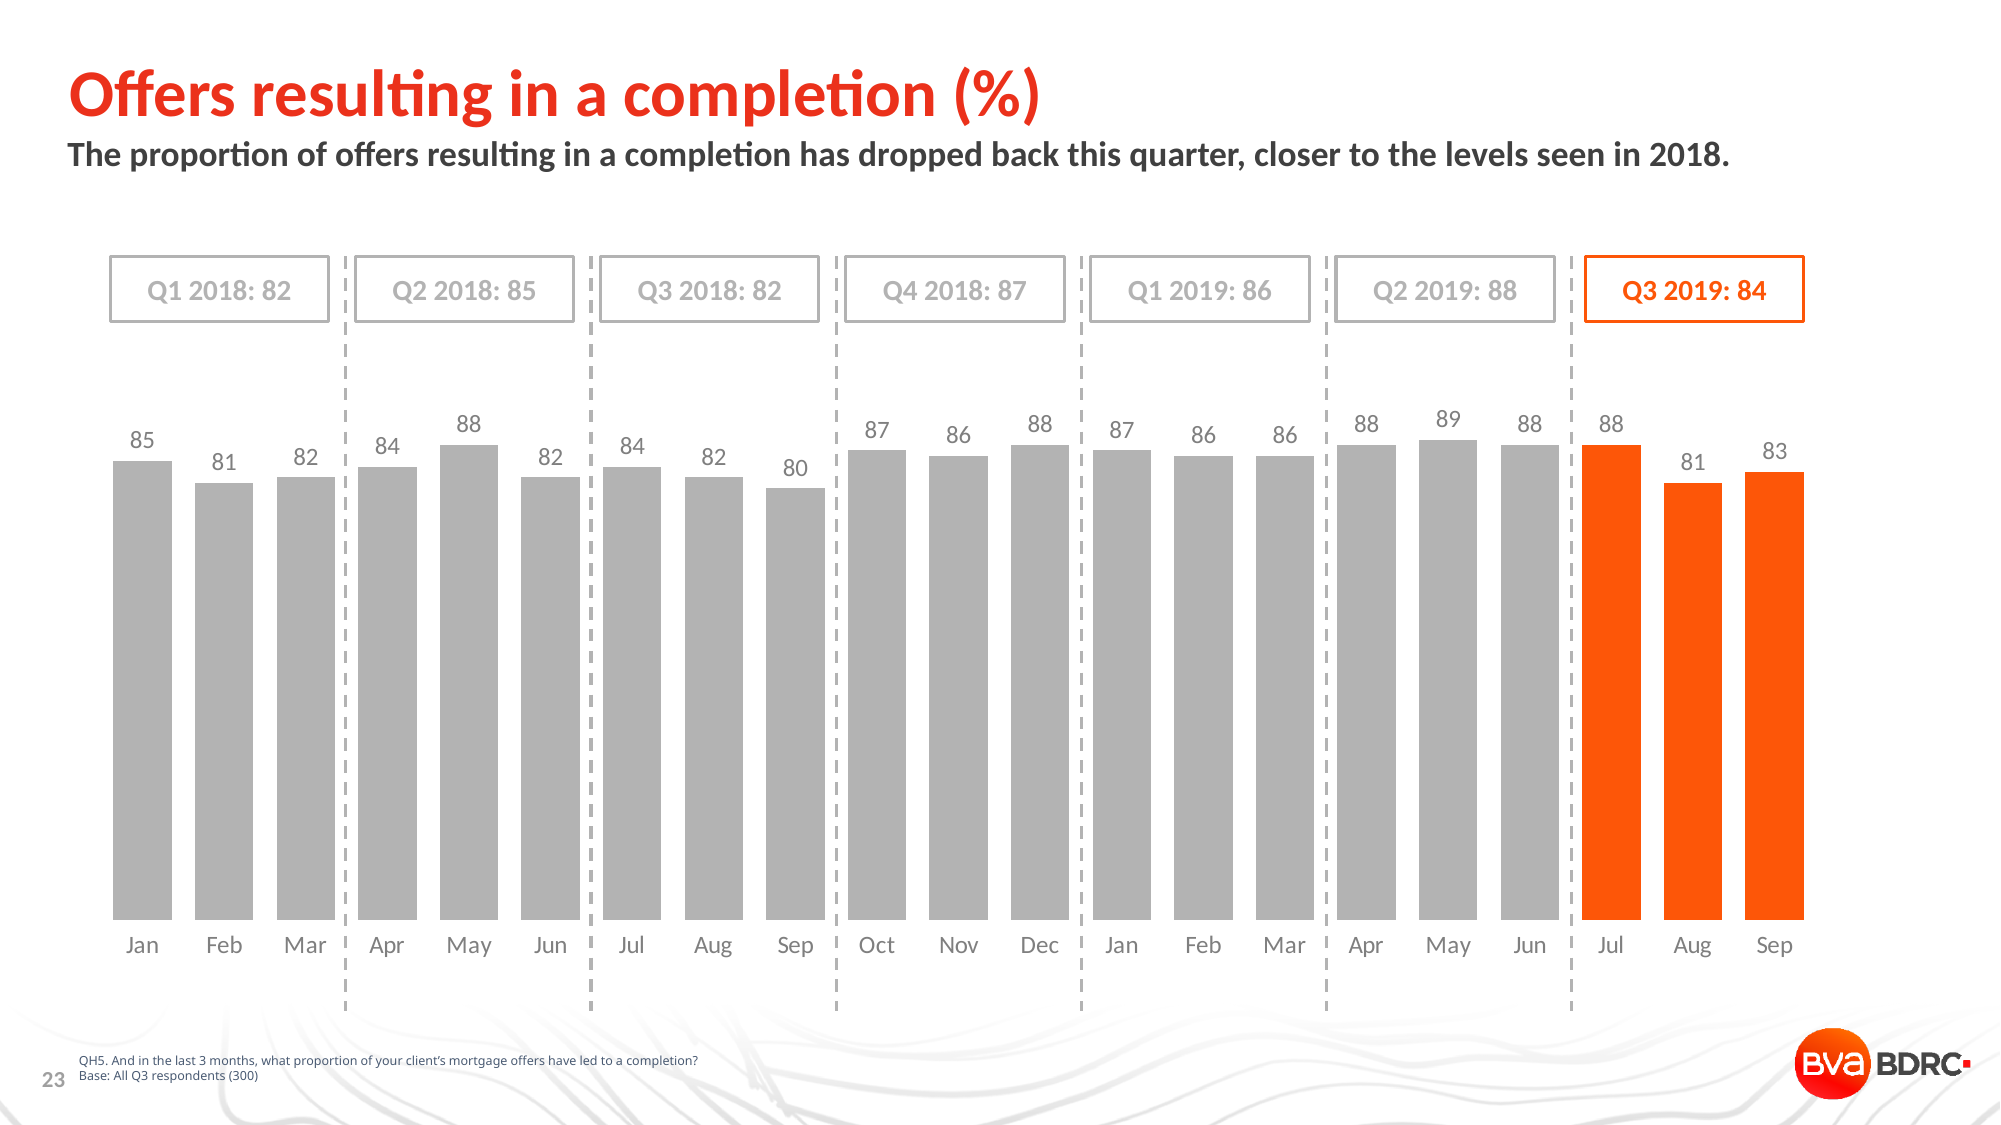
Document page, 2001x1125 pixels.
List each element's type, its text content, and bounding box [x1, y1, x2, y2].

list The proportion of offers resulting in a completion has dropped back this quarter, closer to the levels seen in 2018. [67, 136, 1768, 172]
text_box Q2 2019: 88 [1336, 256, 1555, 316]
picture [913, 1003, 2000, 1125]
chart [1573, 318, 1851, 1012]
text_box QH5. And in the last 3 months, what proportion of your client’s mortgage offers have led to a completion? Base: All Q3 respondents (300) [67, 1023, 913, 1125]
chart [67, 318, 345, 1012]
text_box Q1 2018: 82 [110, 256, 329, 316]
chart [592, 318, 835, 1012]
chart [1327, 318, 1571, 1012]
title Offers resulting in a completion (%) [69, 40, 1770, 151]
chart [837, 318, 1081, 1012]
text_box Q4 2018: 87 [845, 256, 1065, 316]
text_box Q3 2019: 84 [1585, 256, 1804, 316]
text_box Q2 2018: 85 [355, 256, 574, 316]
text_box Q1 2019: 86 [1090, 256, 1310, 316]
chart [347, 318, 590, 1012]
chart [1082, 318, 1326, 1012]
text_box Q3 2018: 82 [600, 256, 819, 316]
picture [0, 1003, 67, 1125]
